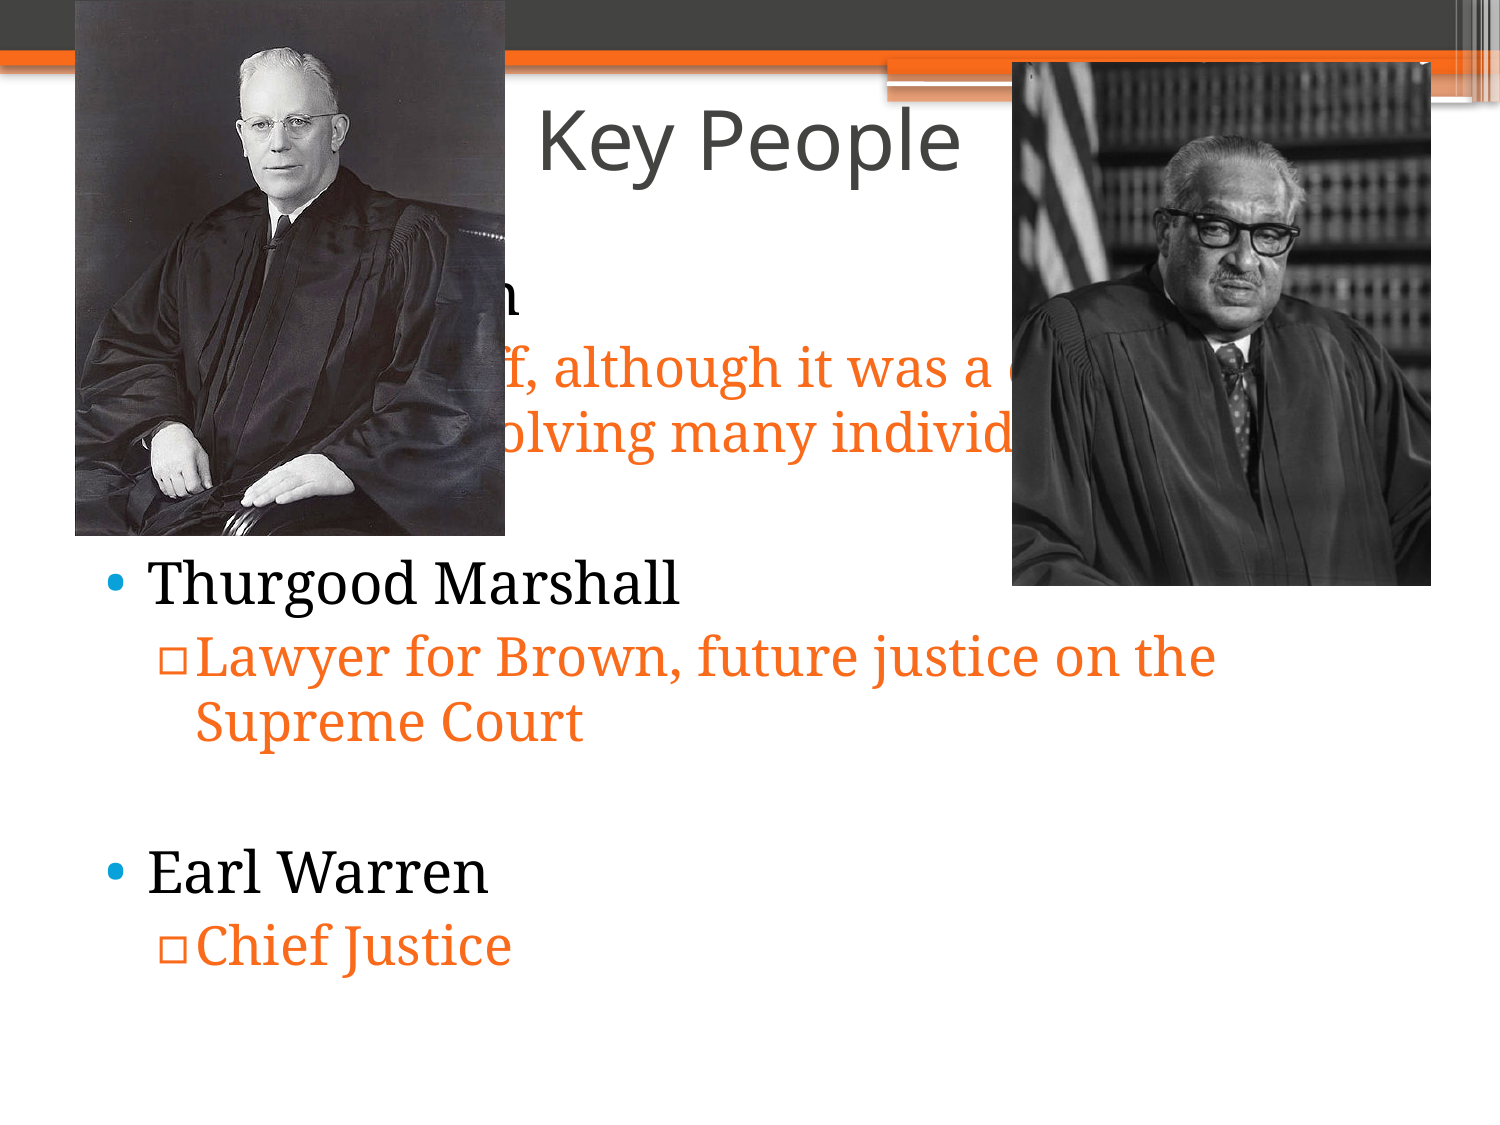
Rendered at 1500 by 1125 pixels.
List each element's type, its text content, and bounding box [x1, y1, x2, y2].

title Key People [510, 50, 1425, 225]
picture [1012, 62, 1431, 586]
picture [74, 0, 505, 537]
list Oliver Brown lead plaintiff, although it was a class-action law suit involving many individuals Thurgood Marshall Lawyer for Brown, future justice on the Supreme Court Earl Warren Chief Justice [72, 249, 1423, 1032]
